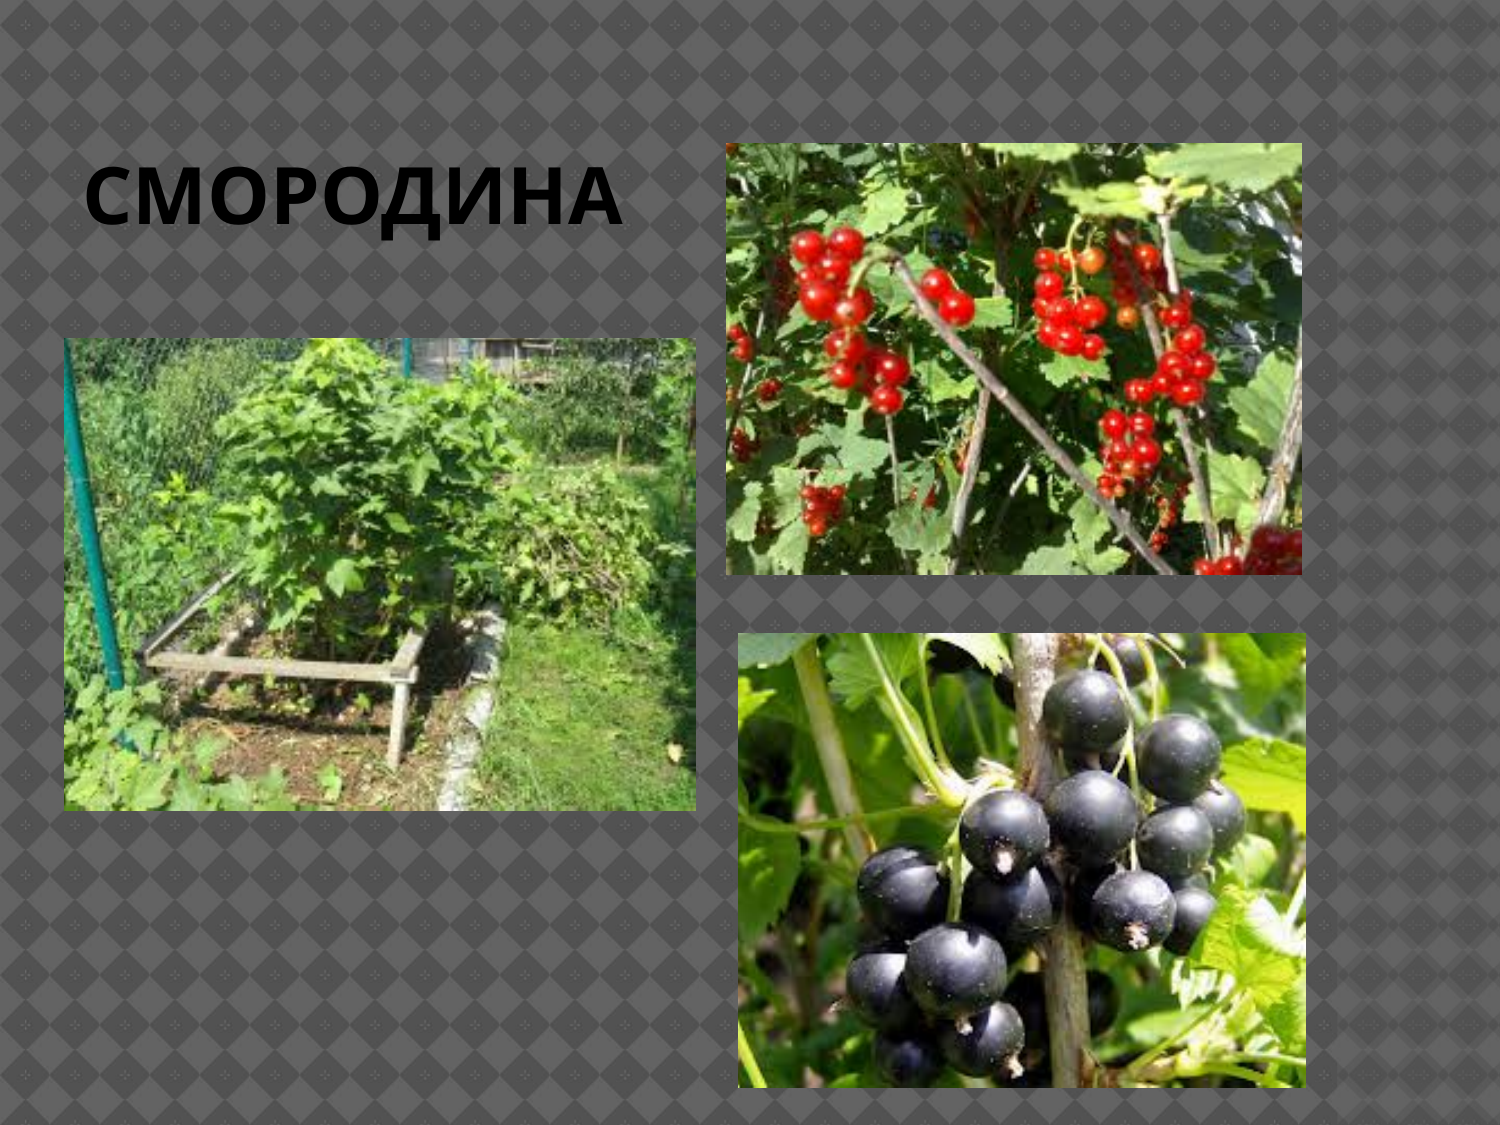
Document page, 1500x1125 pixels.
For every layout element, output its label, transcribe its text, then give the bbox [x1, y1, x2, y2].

picture [737, 632, 1306, 1088]
picture [725, 142, 1303, 575]
picture [64, 337, 697, 811]
title смородина [75, 52, 1263, 240]
